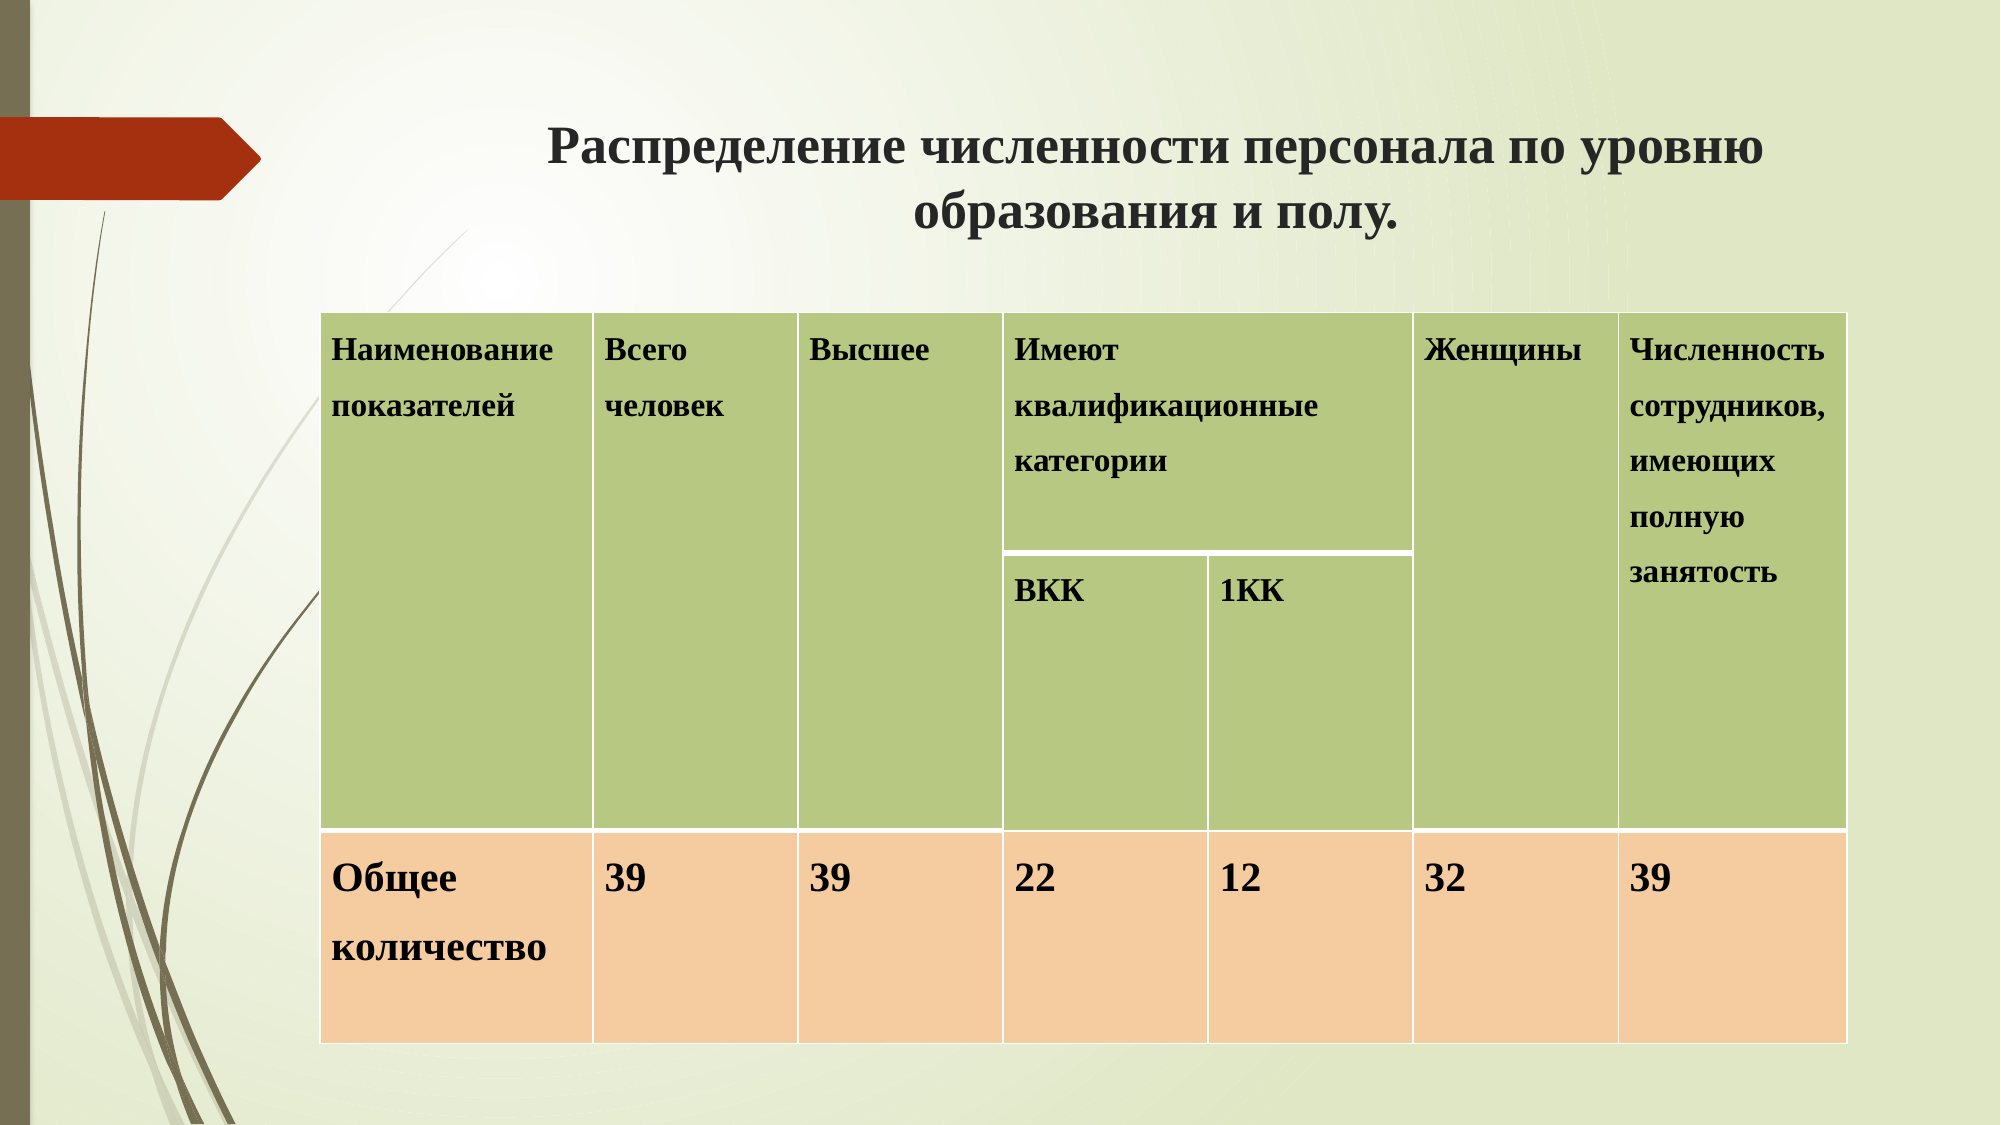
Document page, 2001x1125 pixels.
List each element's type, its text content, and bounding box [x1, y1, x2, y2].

table_cell 39 [799, 833, 1002, 1043]
table_header Имеют квалификационные категории [1004, 313, 1412, 550]
table_cell 32 [1414, 833, 1618, 1043]
table_cell 39 [1619, 833, 1846, 1043]
table_cell 22 [1004, 832, 1207, 1043]
table_cell ВКК [1004, 556, 1207, 830]
table_cell 12 [1209, 832, 1412, 1043]
table_cell Общее количество [321, 833, 592, 1043]
table_cell 39 [594, 833, 797, 1043]
title Распределение численности персонала по уровню образования и полу. [425, 102, 1888, 313]
table_header Численность сотрудников, имеющих полную занятость [1619, 313, 1846, 828]
table_header Женщины [1414, 313, 1618, 828]
table_header Всего человек [594, 313, 797, 828]
table_header Высшее [799, 313, 1002, 828]
table_cell 1КК [1209, 556, 1412, 830]
table_header Наименование показателей [321, 313, 592, 828]
